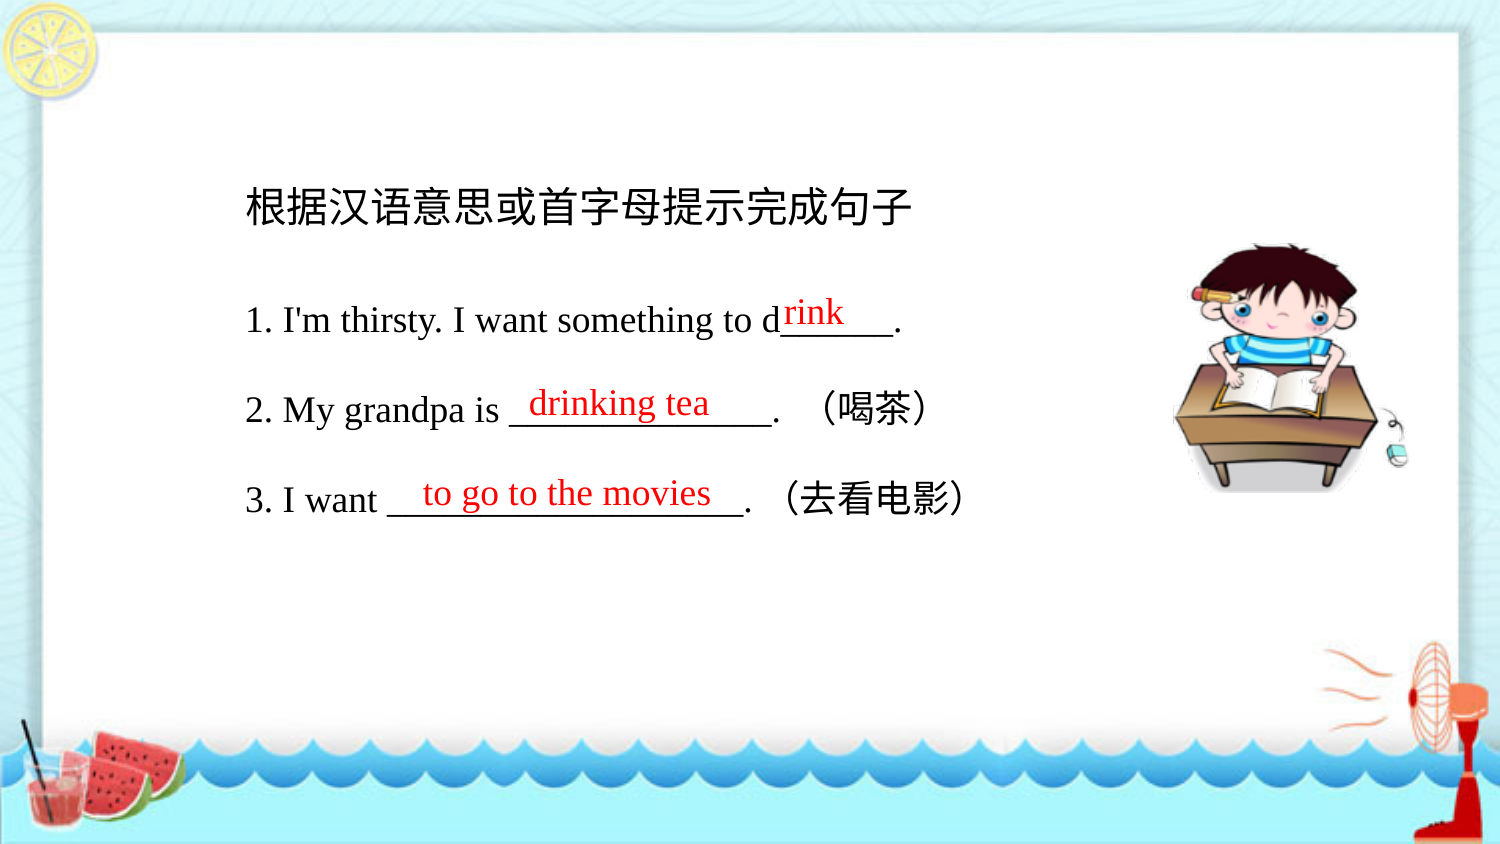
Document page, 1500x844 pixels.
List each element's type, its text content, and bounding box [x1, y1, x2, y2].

picture [0, 0, 1500, 844]
text_box drinking tea [514, 370, 826, 430]
text_box to go to the movies [408, 460, 734, 521]
text_box 根据汉语意思或首字母提示完成句子 [230, 173, 1235, 239]
text_box 1. I'm thirsty. I want something to d______. 2. My grandpa is ______________. （喝茶） 3. I want ___________________.（去看电影） [230, 242, 1355, 527]
text_box rink [769, 279, 972, 340]
